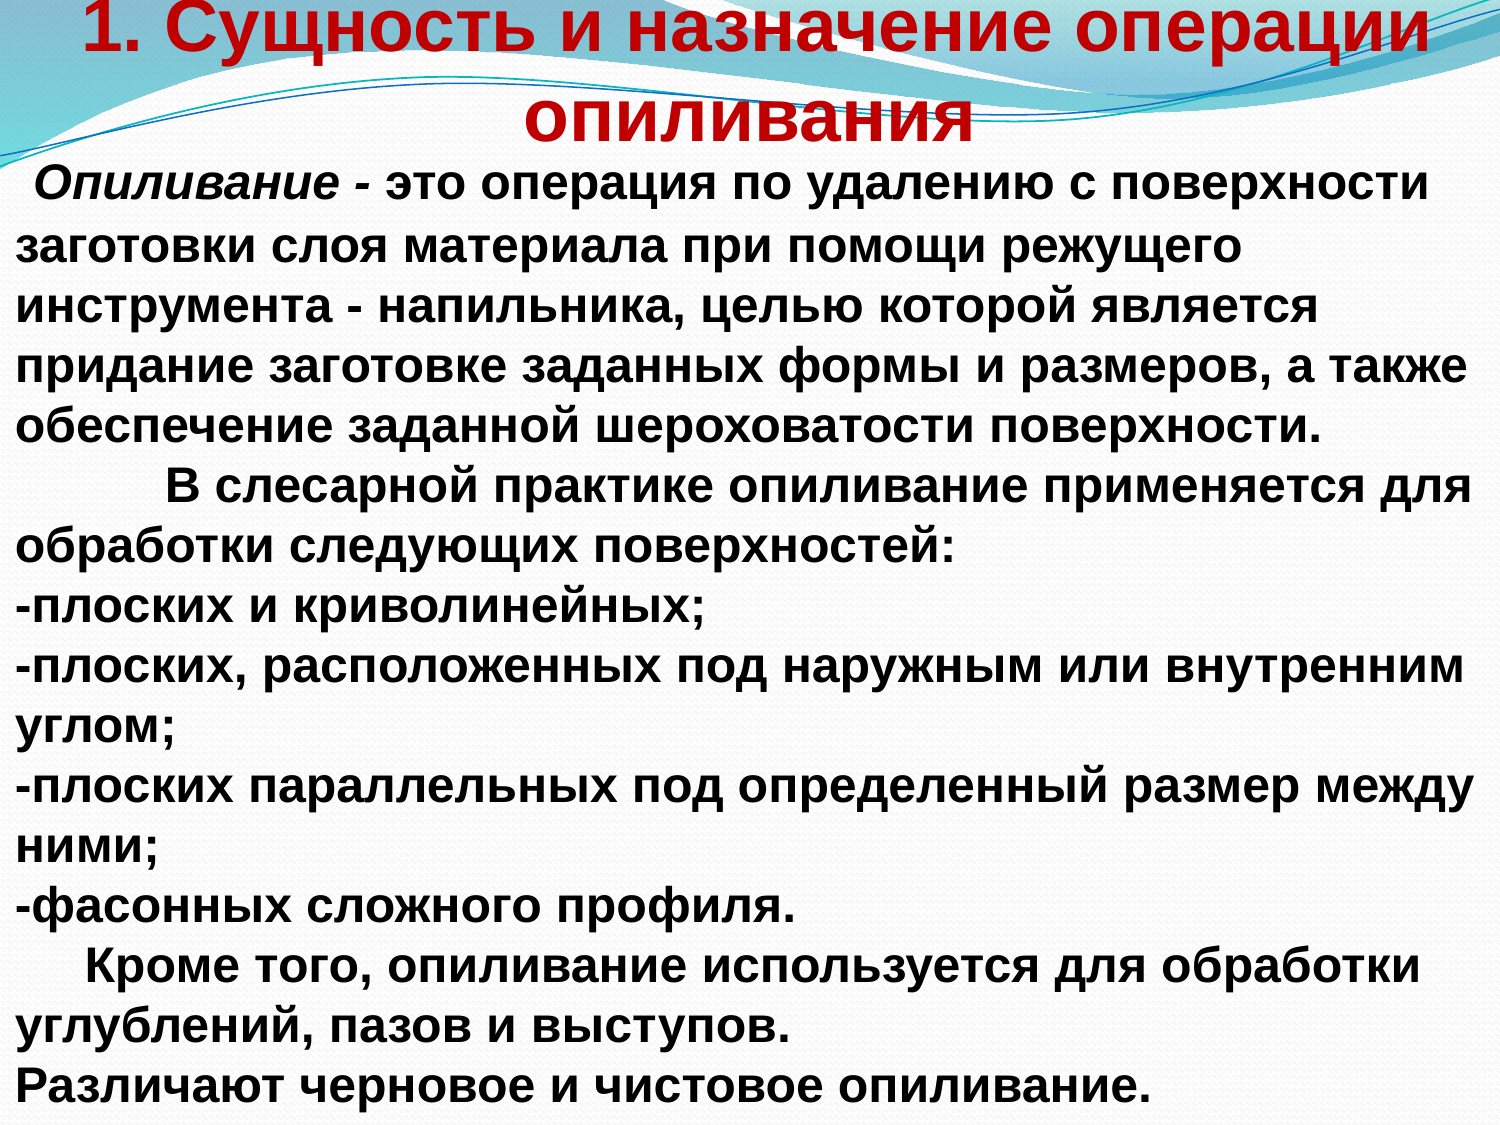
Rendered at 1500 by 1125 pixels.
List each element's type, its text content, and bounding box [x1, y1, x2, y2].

text_box Опиливание - это операция по удалению с поверхности заготовки слоя материала при помощи режущего инструмента - напильника, целью которой является придание заготовке заданных формы и размеров, а также обеспечение заданной шероховатости поверхности. В слесарной практике опиливание применяется для обработки следующих поверхностей: -плоских и криволинейных; -плоских, расположенных под наружным или внутренним углом; -плоских параллельных под определенный размер между ними; -фасонных сложного профиля. Кроме того, опиливание используется для обработки углублений, пазов и выступов. Различают черновое и чистовое опиливание. [0, 125, 1500, 1125]
title 1. Сущность и назначение операции опиливания [0, 0, 1500, 125]
